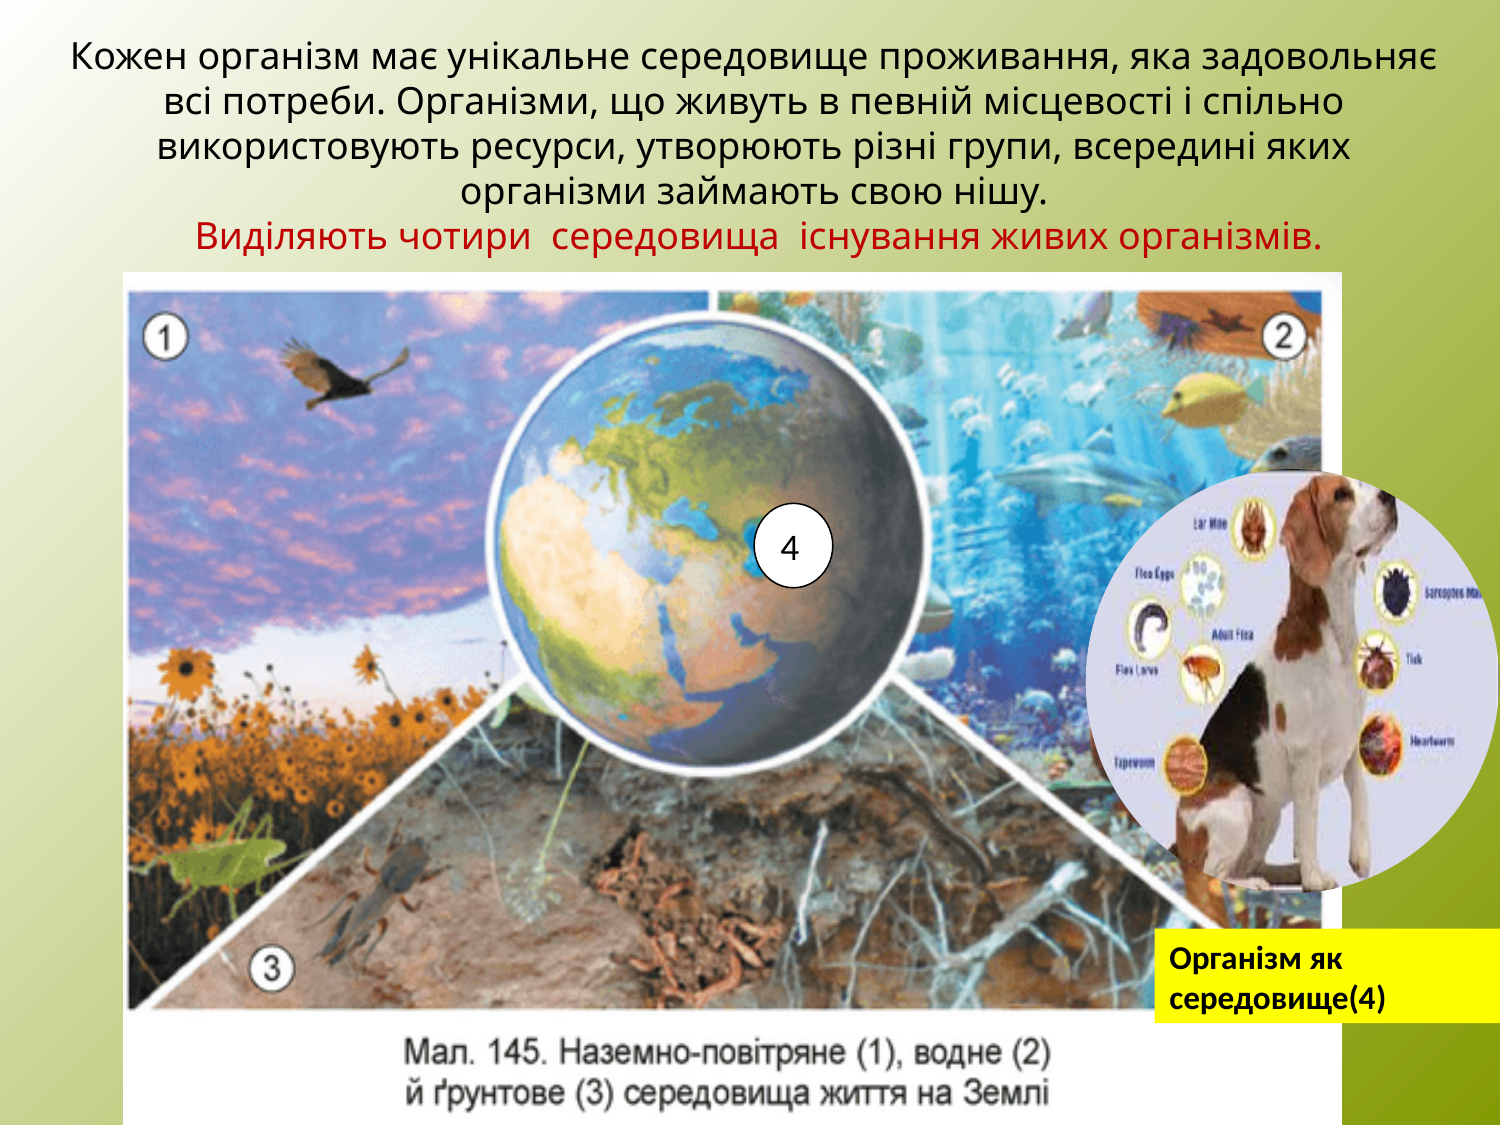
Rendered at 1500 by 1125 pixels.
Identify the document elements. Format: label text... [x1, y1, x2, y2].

text_box Кожен організм має унікальне середовище проживання, яка задовольняє всі потреби. Організми, що живуть в певній місцевості і спільно використовують ресурси, утворюють різні групи, всередині яких організми займають свою нішу. Виділяють чотири середовища існування живих організмів. [51, 24, 1457, 265]
picture [123, 272, 1500, 1125]
text_box Організм як середовище(4) [1347, 928, 1500, 1024]
